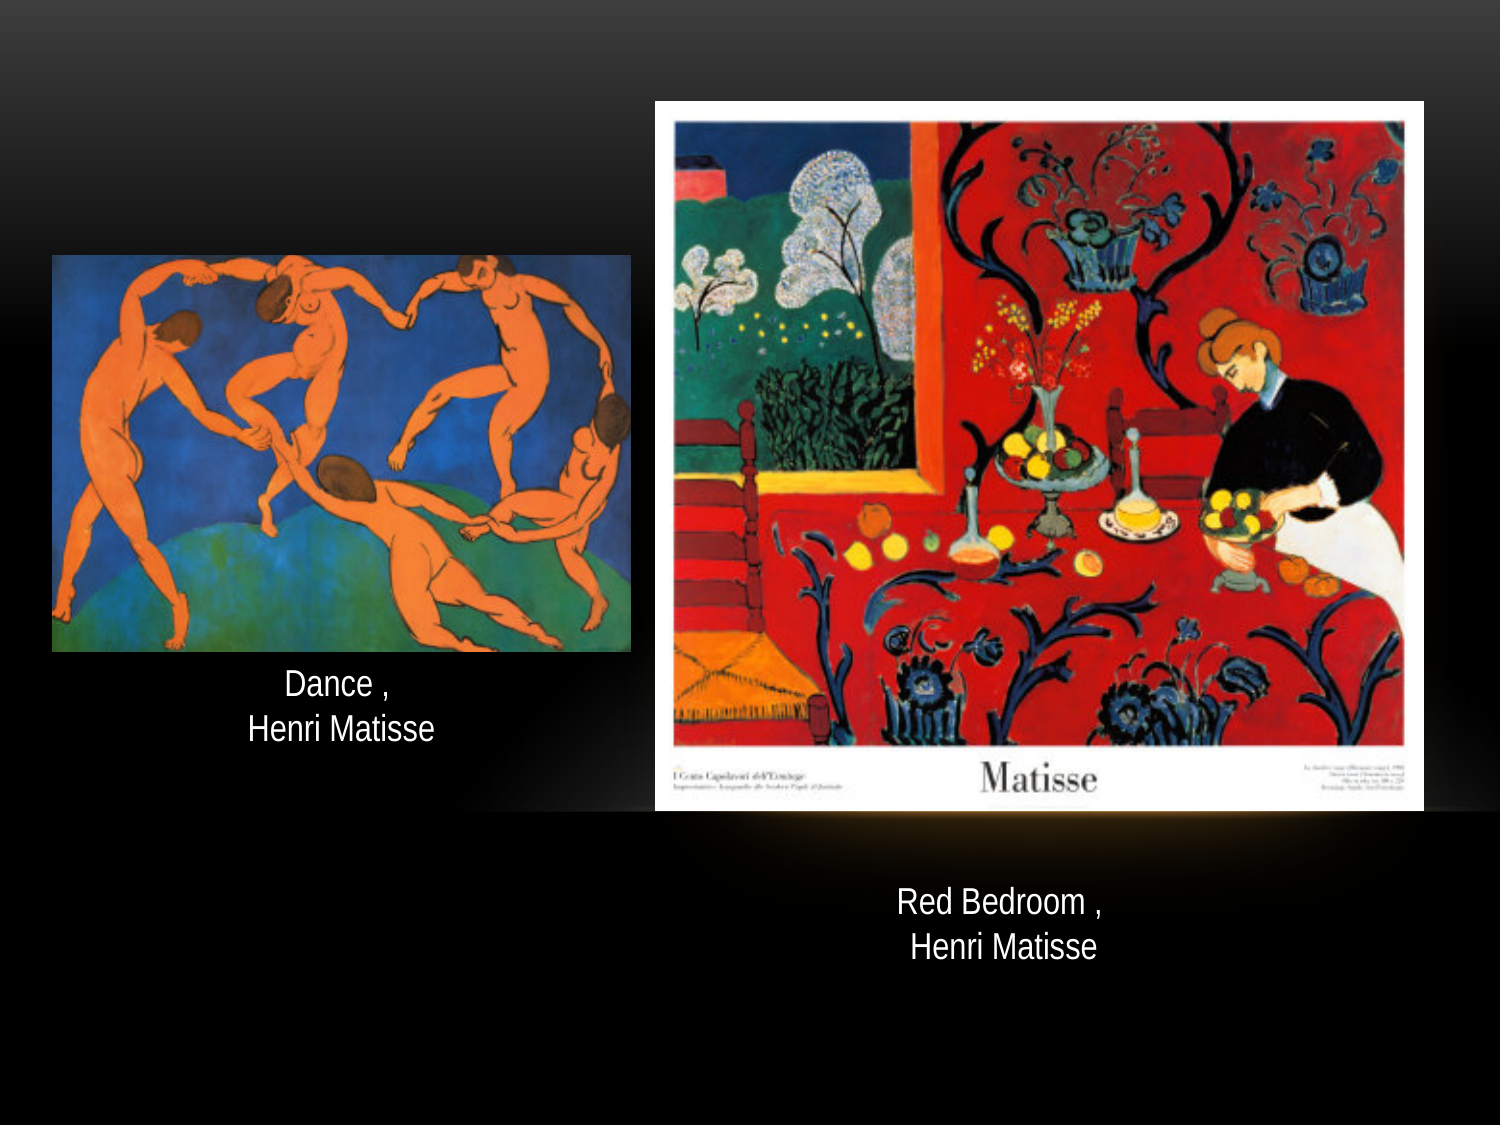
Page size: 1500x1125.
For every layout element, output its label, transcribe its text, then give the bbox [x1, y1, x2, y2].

text_box Red Bedroom , Henri Matisse [881, 869, 1127, 975]
text_box Dance , Henri Matisse [232, 664, 451, 756]
picture [0, 0, 1500, 1125]
